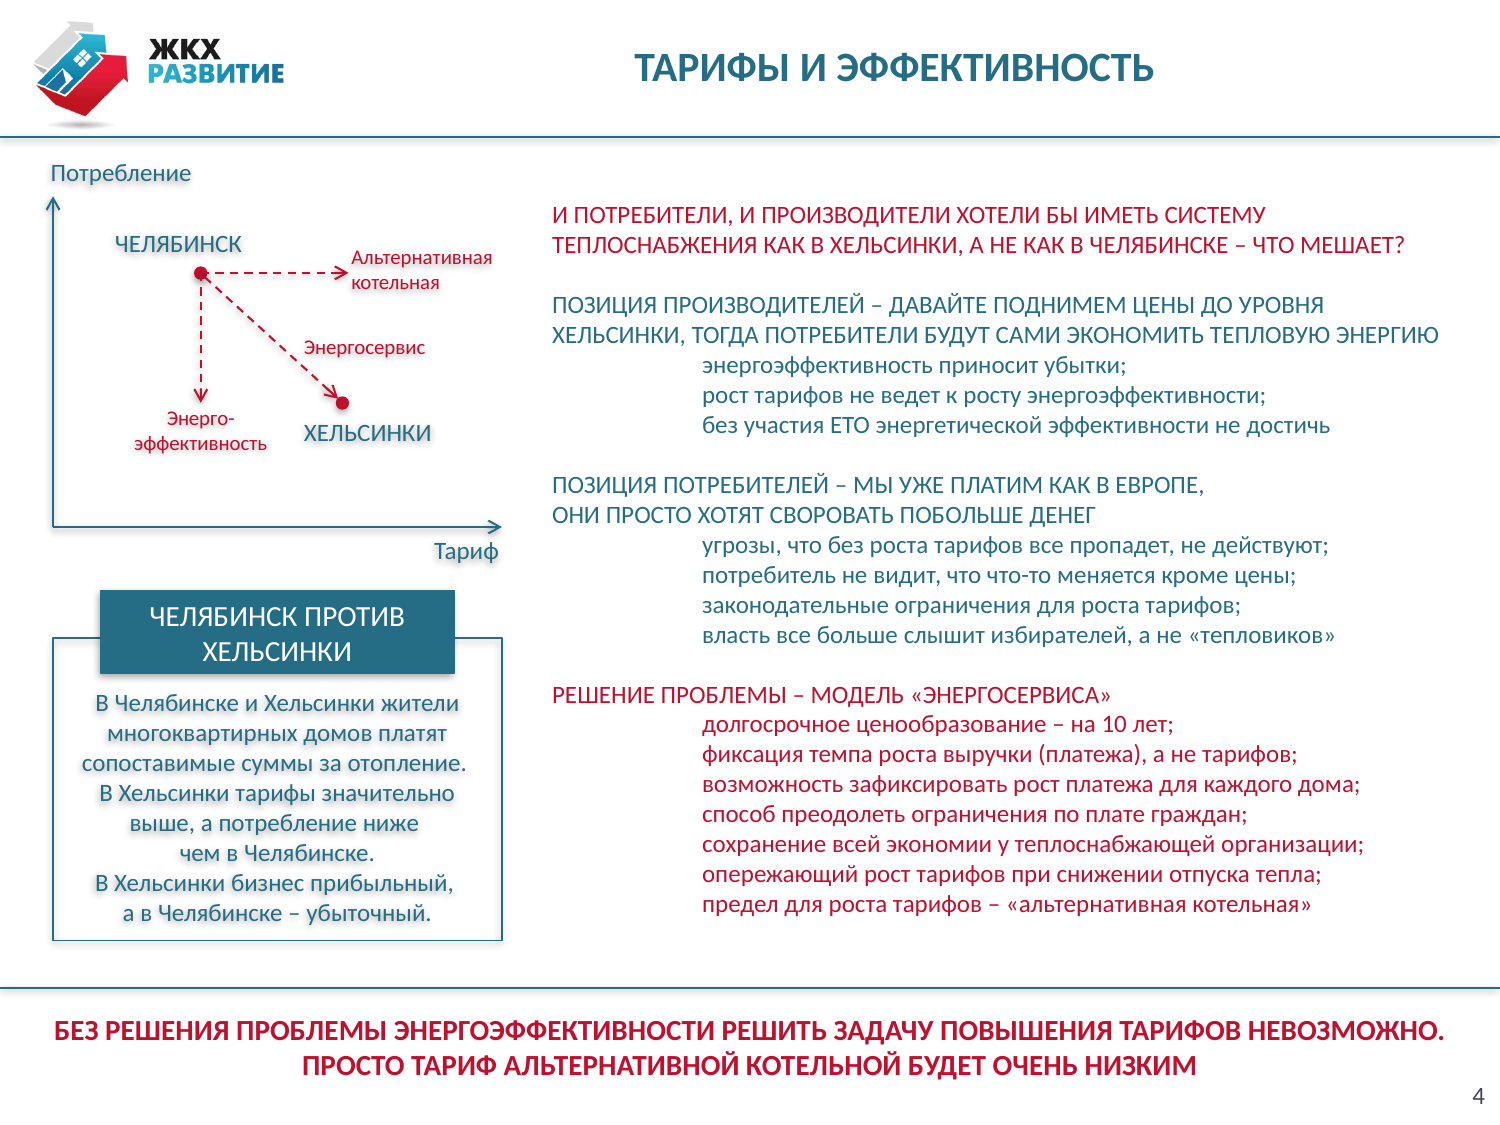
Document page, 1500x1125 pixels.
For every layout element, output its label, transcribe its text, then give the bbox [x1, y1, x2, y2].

text_box И ПОТРЕБИТЕЛИ, И ПРОИЗВОДИТЕЛИ ХОТЕЛИ БЫ ИМЕТЬ СИСТЕМУ ТЕПЛОСНАБЖЕНИЯ КАК В ХЕЛЬСИНКИ, А НЕ КАК В ЧЕЛЯБИНСКЕ – ЧТО МЕШАЕТ? ПОЗИЦИЯ ПРОИЗВОДИТЕЛЕЙ – ДАВАЙТЕ ПОДНИМЕМ ЦЕНЫ ДО УРОВНЯ ХЕЛЬСИНКИ, ТОГДА ПОТРЕБИТЕЛИ БУДУТ САМИ ЭКОНОМИТЬ ТЕПЛОВУЮ ЭНЕРГИЮ энергоэффективность приносит убытки; рост тарифов не ведет к росту энергоэффективности; без участия ЕТО энергетической эффективности не достичь ПОЗИЦИЯ ПОТРЕБИТЕЛЕЙ – МЫ УЖЕ ПЛАТИМ КАК В ЕВРОПЕ, ОНИ ПРОСТО ХОТЯТ СВОРОВАТЬ ПОБОЛЬШЕ ДЕНЕГ угрозы, что без роста тарифов все пропадет, не действуют; потребитель не видит, что что-то меняется кроме цены; законодательные ограничения для роста тарифов; власть все больше слышит избирателей, а не «тепловиков» РЕШЕНИЕ ПРОБЛЕМЫ – МОДЕЛЬ «ЭНЕРГОСЕРВИСА» долгосрочное ценообразование – на 10 лет; фиксация темпа роста выручки (платежа), а не тарифов; возможность зафиксировать рост платежа для каждого дома; способ преодолеть ограничения по плате граждан; сохранение всей экономии у теплоснабжающей организации; опережающий рост тарифов при снижении отпуска тепла; предел для роста тарифов – «альтернативная котельная» [537, 191, 1471, 955]
text_box Альтернативная котельная [336, 236, 514, 308]
text_box Тариф [395, 526, 514, 575]
text_box ХЕЛЬСИНКИ [294, 408, 479, 457]
slide_number 4 [1299, 1089, 1500, 1125]
text_box Потребление [17, 148, 207, 197]
text_box ЧЕЛЯБИНСК [100, 219, 290, 268]
text_box ТАРИФЫ И ЭФФЕКТИВНОСТЬ [317, 32, 1500, 98]
text_box Энерго-эффективность [111, 396, 290, 457]
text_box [204, 276, 339, 400]
text_box [340, 396, 350, 407]
text_box ЧЕЛЯБИНСК ПРОТИВ ХЕЛЬСИНКИ [100, 590, 455, 674]
text_box В Челябинске и Хельсинки жители многоквартирных домов платят сопоставимые суммы за отопление. В Хельсинки тарифы значительно выше, а потребление ниже чем в Челябинске. В Хельсинки бизнес прибыльный, а в Челябинске – убыточный. [52, 637, 503, 941]
text_box Энергосервис [343, 325, 455, 362]
text_box БЕЗ РЕШЕНИЯ ПРОБЛЕМЫ ЭНЕРГОЭФФЕКТИВНОСТИ РЕШИТЬ ЗАДАЧУ ПОВЫШЕНИЯ ТАРИФОВ НЕВОЗМОЖНО. ПРОСТО ТАРИФ АЛЬТЕРНАТИВНОЙ КОТЕЛЬНОЙ БУДЕТ ОЧЕНЬ НИЗКИМ [0, 1003, 1500, 1089]
picture [1, 5, 314, 136]
